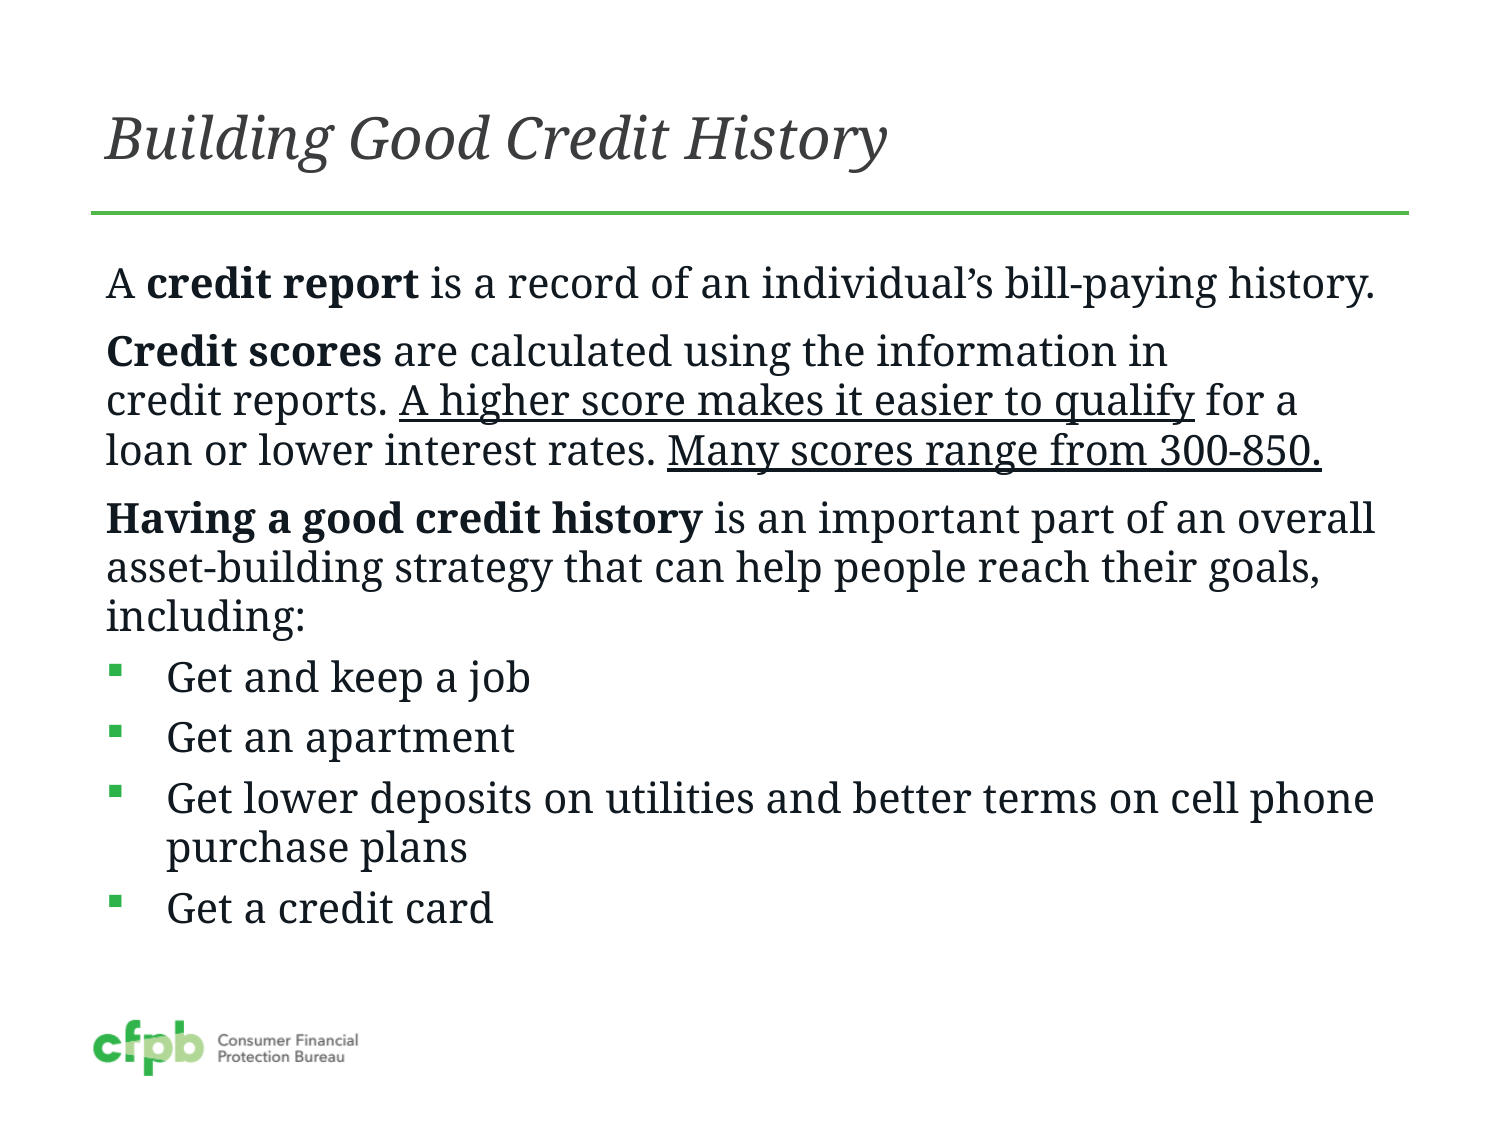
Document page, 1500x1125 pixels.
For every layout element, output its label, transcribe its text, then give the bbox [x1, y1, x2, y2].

list A credit report is a record of an individual’s bill-paying history. Credit scores are calculated using the information in credit reports. A higher score makes it easier to qualify for a loan or lower interest rates. Many scores range from 300-850. Having a good credit history is an important part of an overall asset-building strategy that can help people reach their goals, including: Get and keep a job Get an apartment Get lower deposits on utilities and better terms on cell phone purchase plans Get a credit card [90, 249, 1410, 990]
title Building Good Credit History [90, 75, 1410, 197]
